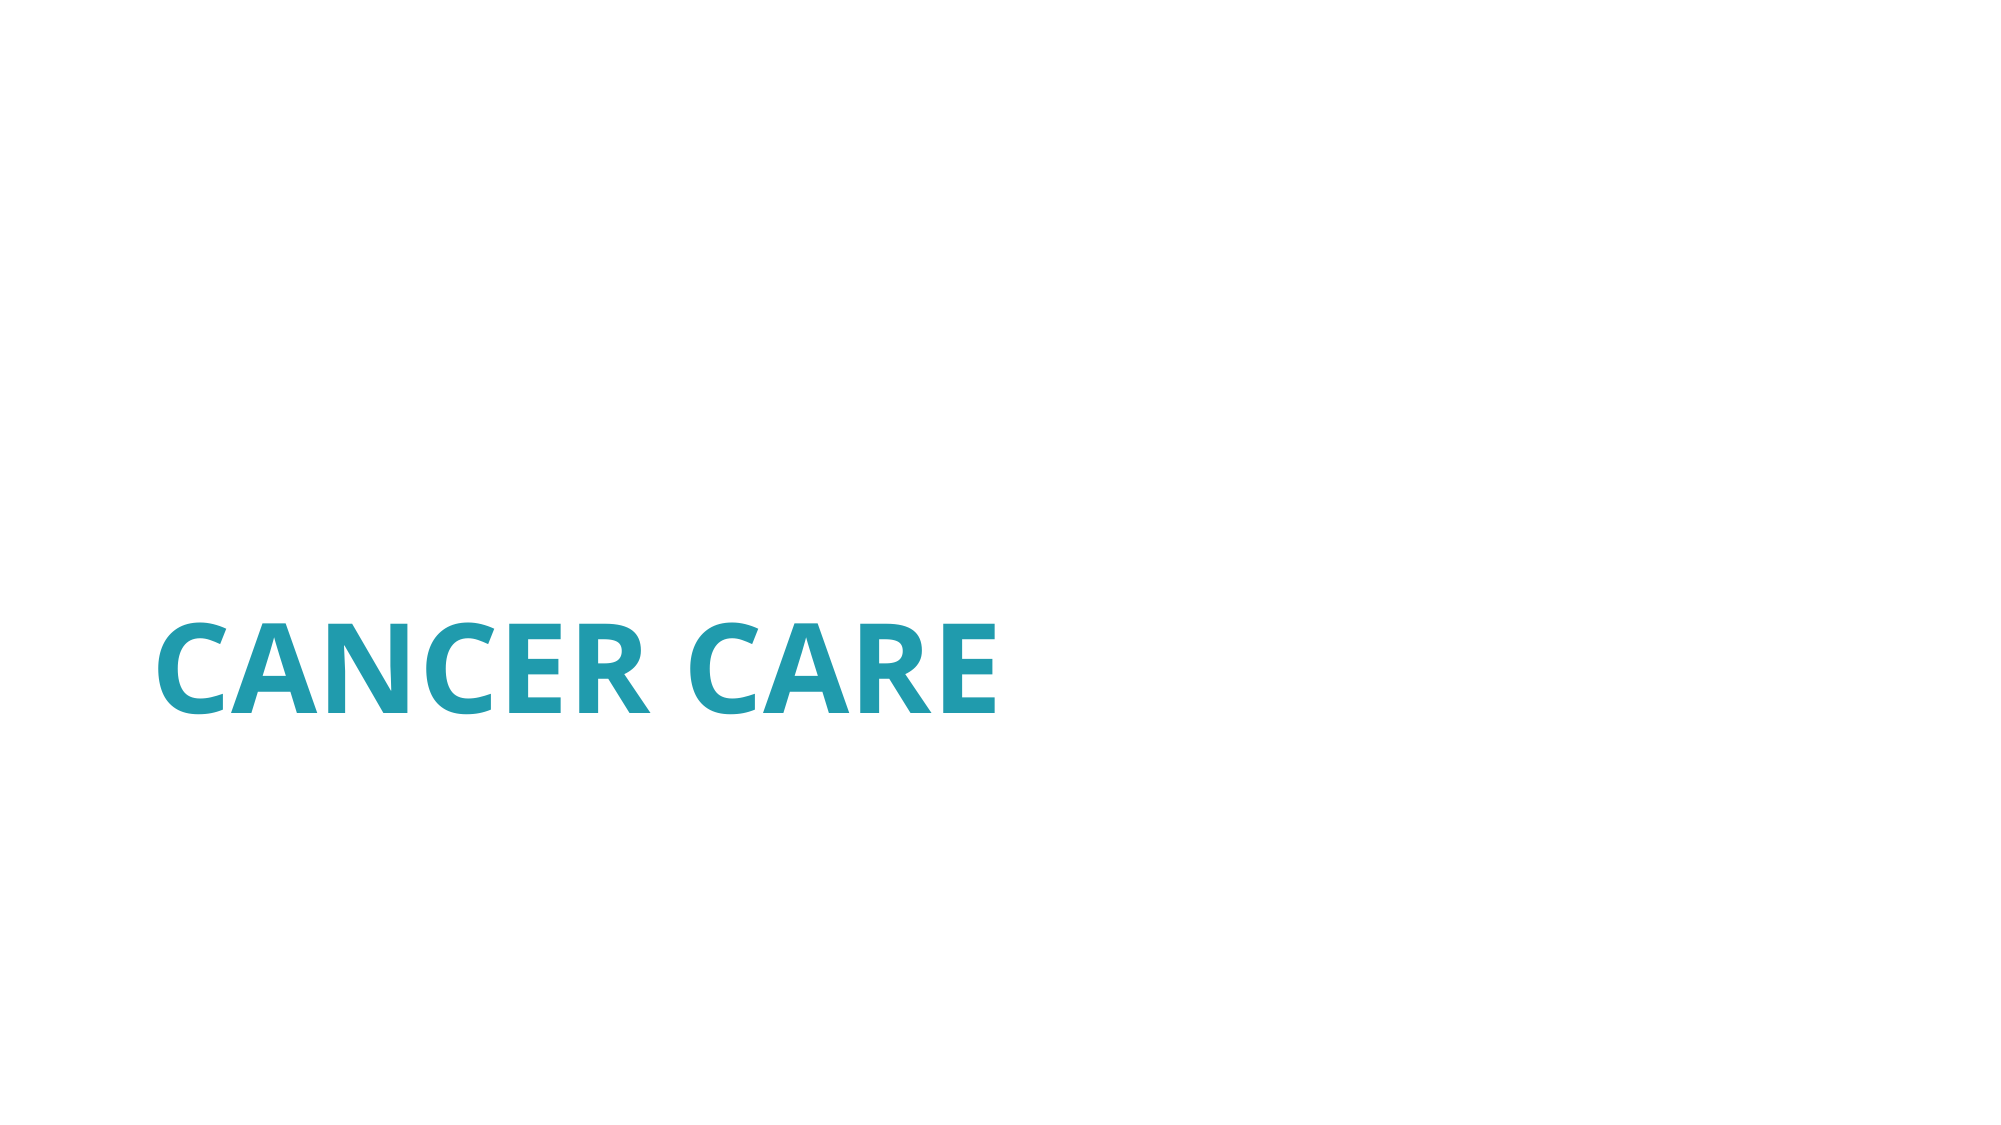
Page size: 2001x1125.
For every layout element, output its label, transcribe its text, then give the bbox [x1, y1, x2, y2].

title CANCER CARE [136, 280, 1862, 749]
